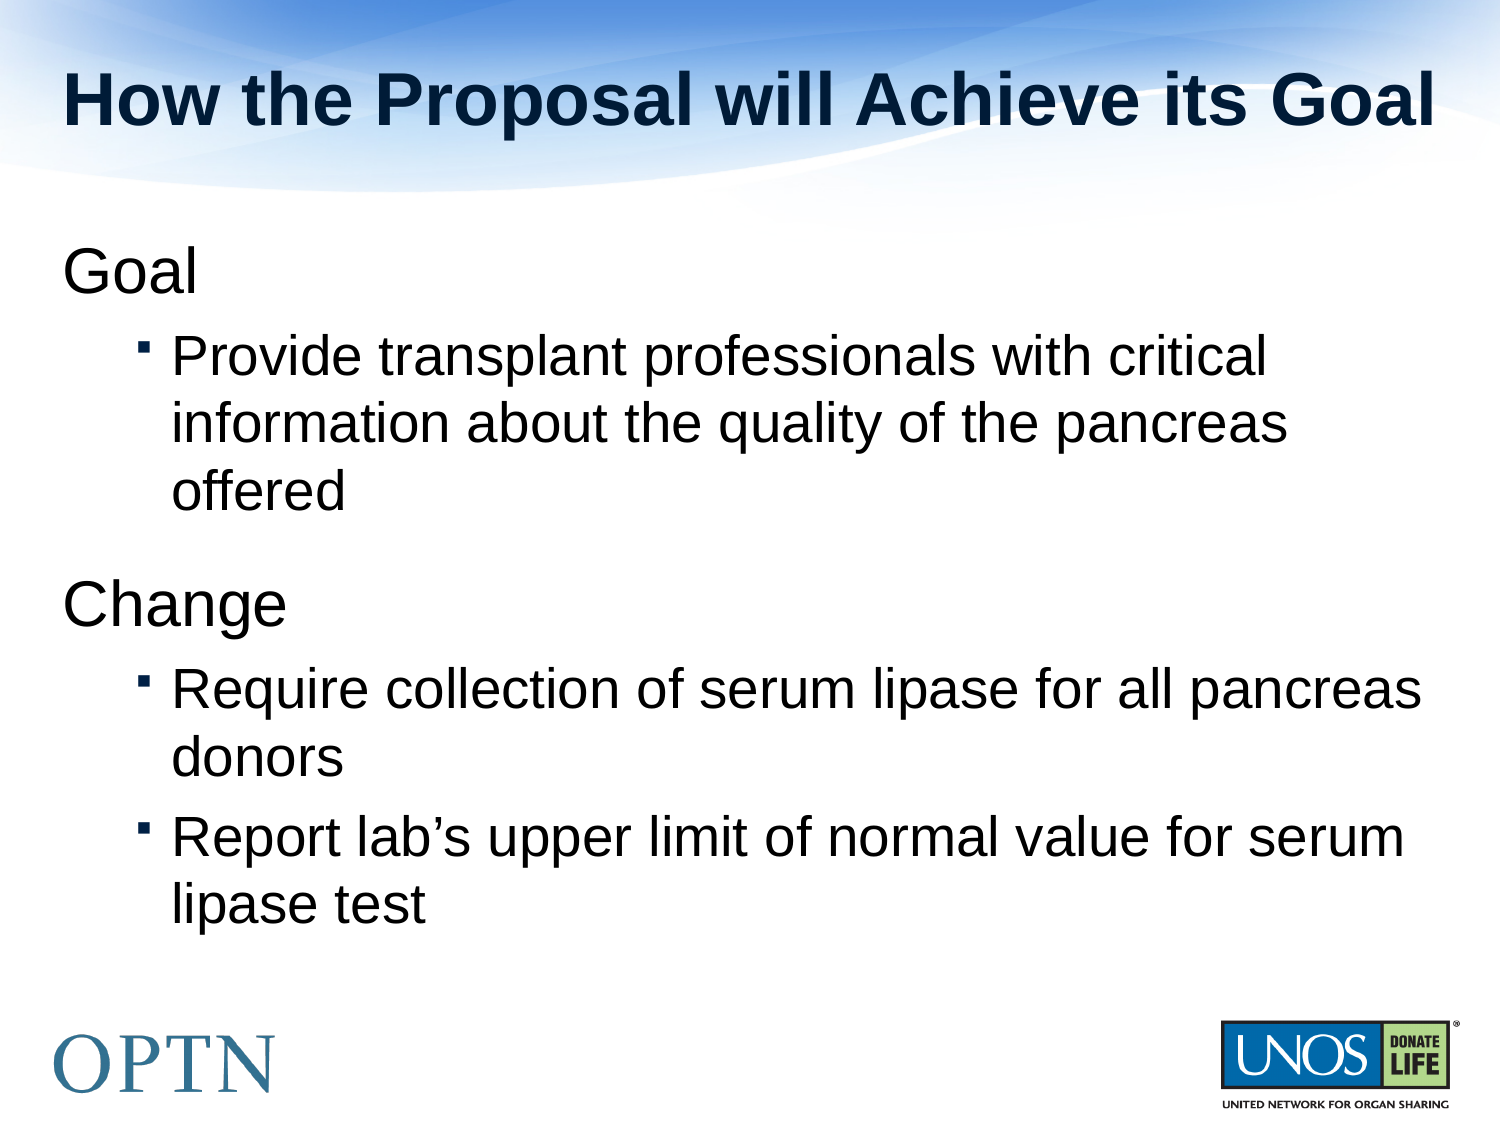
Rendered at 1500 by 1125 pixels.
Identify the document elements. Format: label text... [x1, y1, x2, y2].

picture [0, 0, 1500, 1125]
title How the Proposal will Achieve its Goal [47, 25, 1482, 166]
list Goal Provide transplant professionals with critical information about the quality of the pancreas offered Change Require collection of serum lipase for all pancreas donors Report lab’s upper limit of normal value for serum lipase test [47, 221, 1450, 944]
